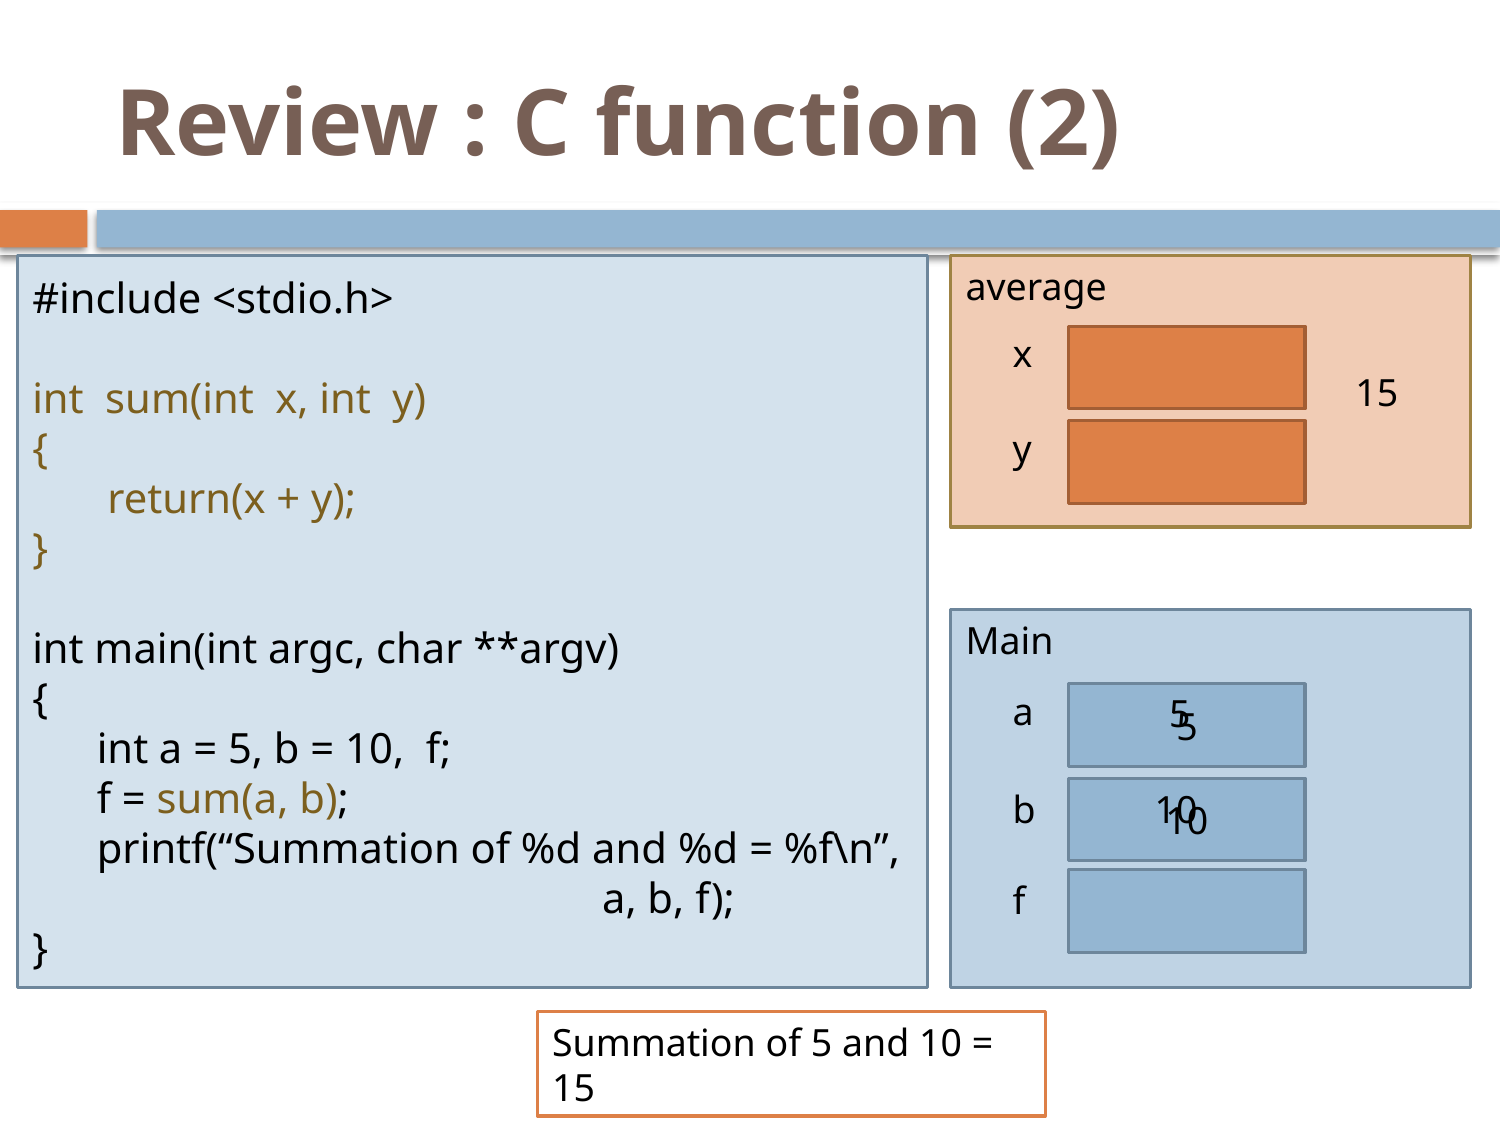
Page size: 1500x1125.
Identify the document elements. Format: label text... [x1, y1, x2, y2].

text_box Main [949, 608, 1472, 989]
text_box #include <stdio.h> int sum(int x, int y) { return(x + y); } int main(int argc, char **argv)‏ { int a = 5, b = 10, f; f = sum(a, b); printf(“Summation of %d and %d = %f\n”, a, b, f); } [16, 254, 929, 989]
text_box Summation of 5 and 10 = 15 [536, 1010, 1047, 1118]
text_box 15 [1340, 361, 1459, 422]
text_box y [997, 417, 1081, 478]
text_box [1067, 419, 1307, 505]
text_box 5 [1154, 682, 1214, 742]
text_box x [997, 323, 1081, 383]
text_box average [949, 254, 1472, 529]
text_box a [997, 680, 1081, 741]
text_box 10 [1067, 777, 1307, 862]
text_box [1067, 325, 1307, 410]
text_box b [997, 778, 1081, 838]
title Review : C function (2) [100, 37, 1438, 200]
text_box 10 [1139, 778, 1247, 838]
text_box [1067, 868, 1307, 954]
text_box 5 [1067, 682, 1307, 768]
text_box f [997, 869, 1067, 930]
